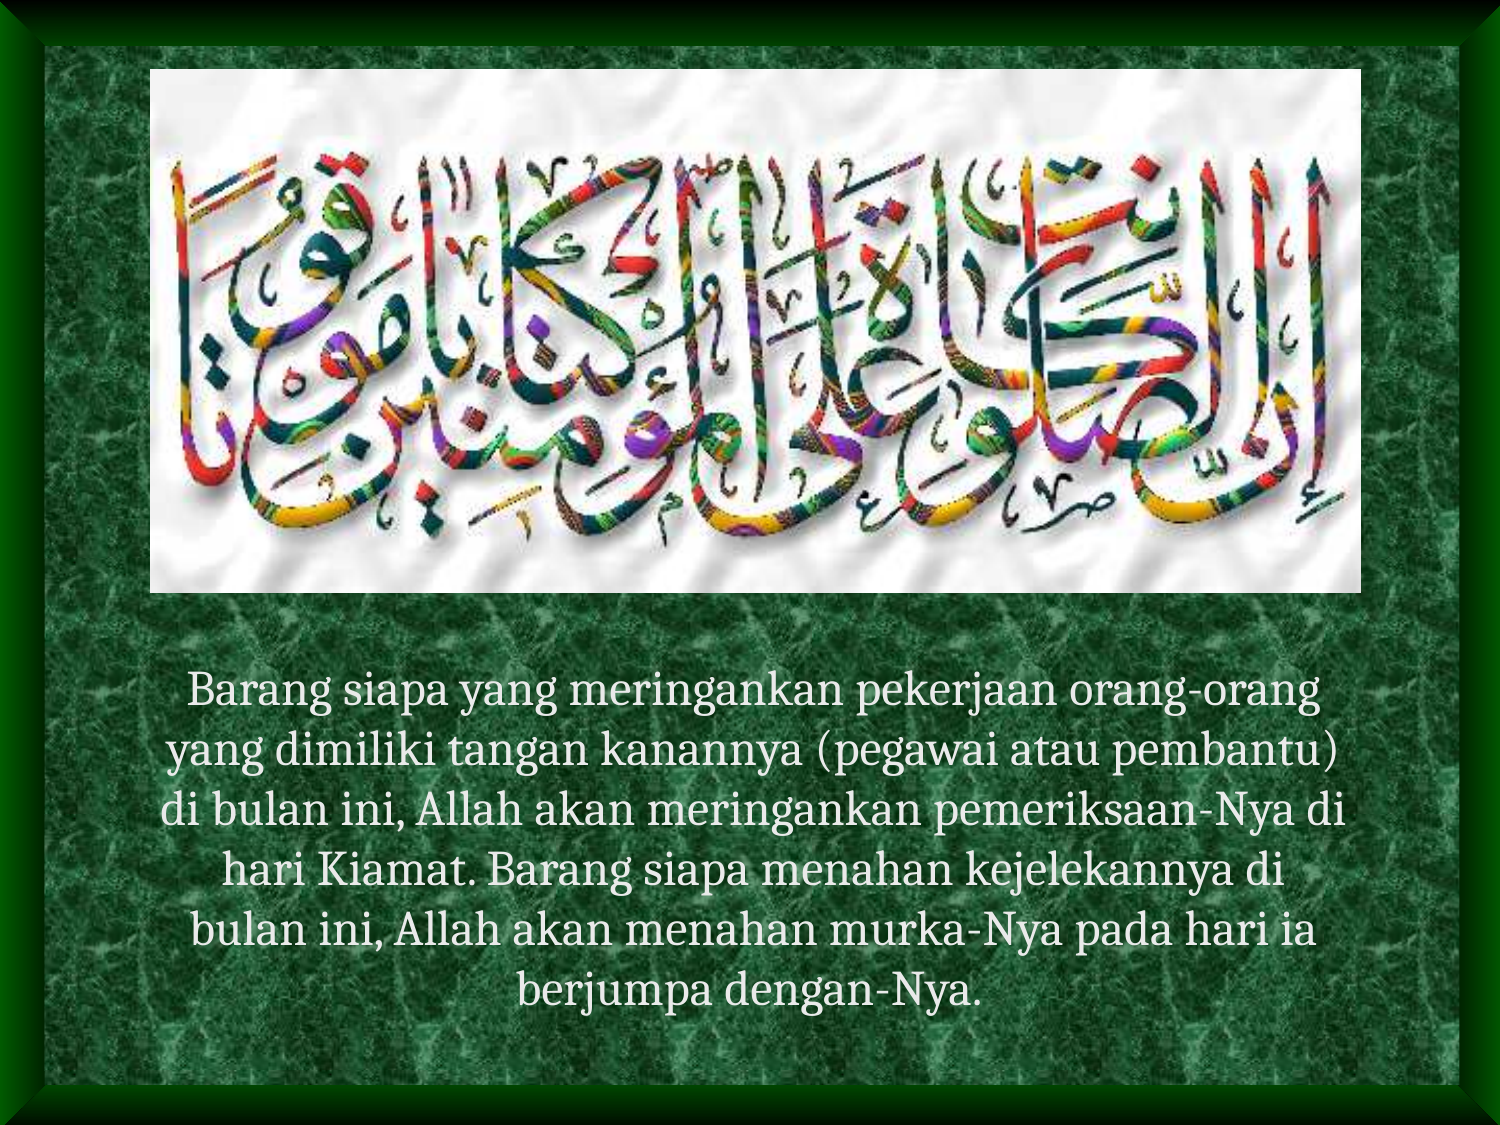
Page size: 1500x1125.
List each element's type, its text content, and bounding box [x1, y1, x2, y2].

title Barang siapa yang meringankan pekerjaan orang-orang yang dimiliki tangan kanannya (pegawai atau pembantu) di bulan ini, Allah akan meringankan pemeriksaan-Nya di hari Kiamat. Barang siapa menahan kejelekannya di bulan ini, Allah akan menahan murka-Nya pada hari ia berjumpa dengan-Nya. [142, 627, 1365, 1043]
picture [44, 46, 1460, 1085]
